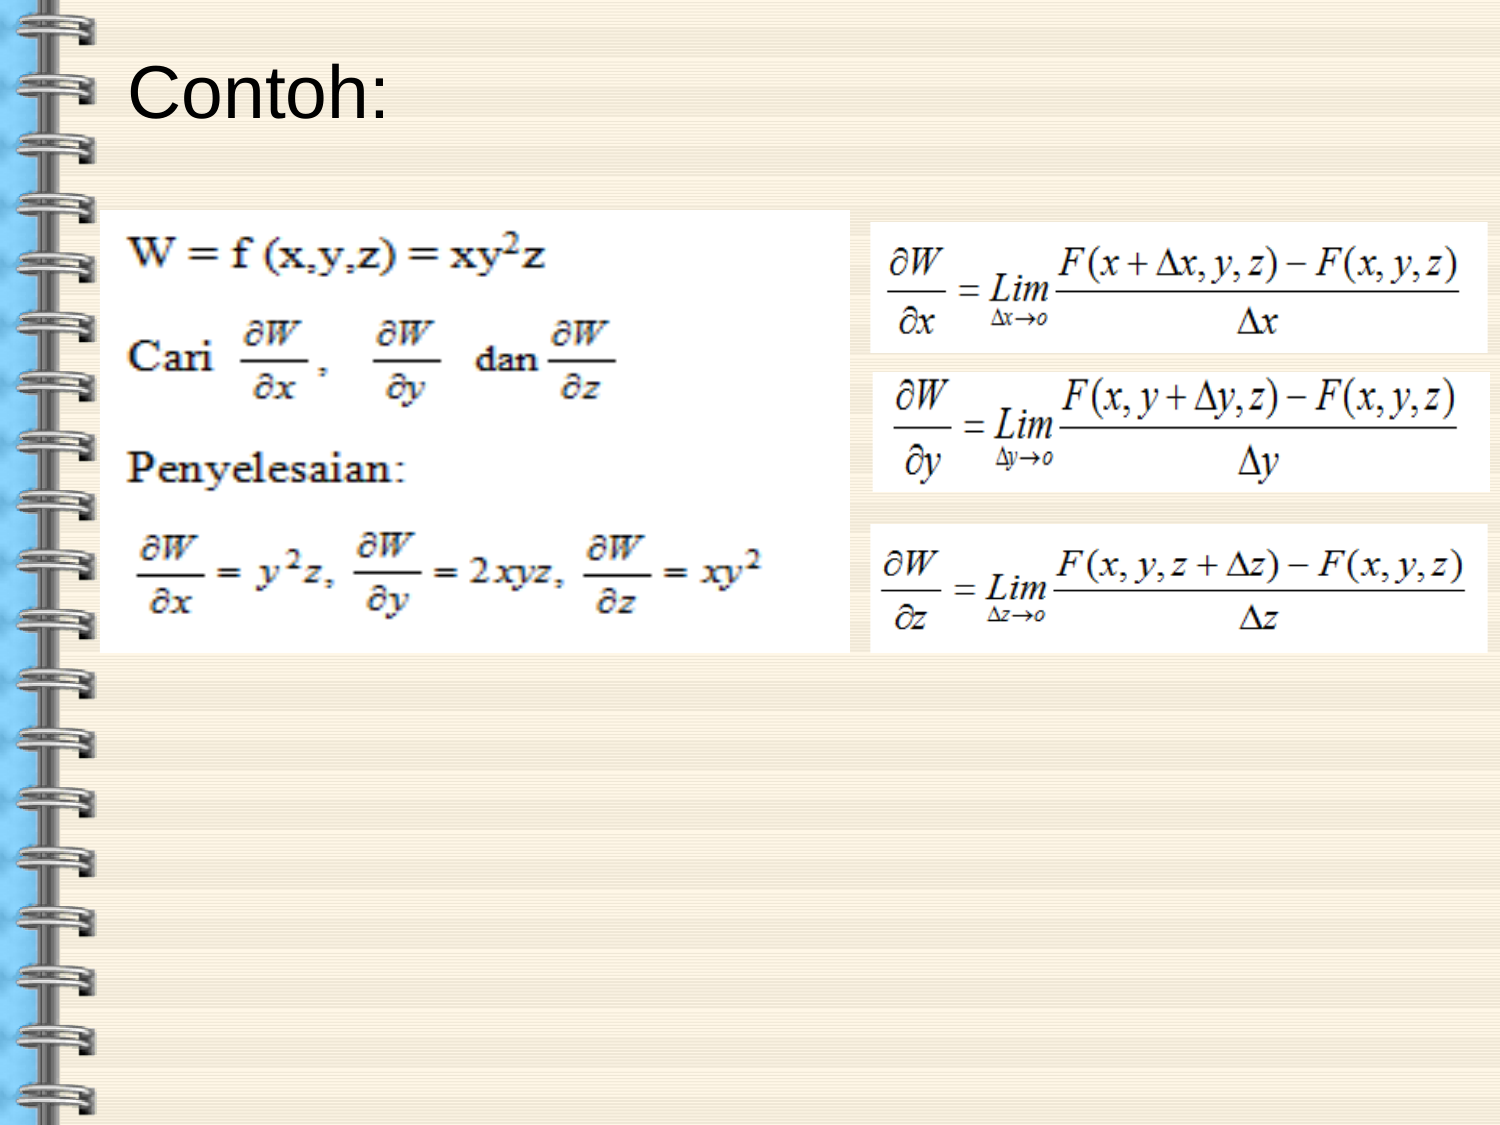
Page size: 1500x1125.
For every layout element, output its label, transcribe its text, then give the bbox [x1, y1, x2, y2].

text_box [870, 524, 1488, 653]
picture [0, 0, 1500, 1125]
text_box [872, 372, 1490, 492]
title Contoh: [125, 40, 393, 210]
text_box [99, 210, 850, 653]
text_box [870, 222, 1488, 353]
